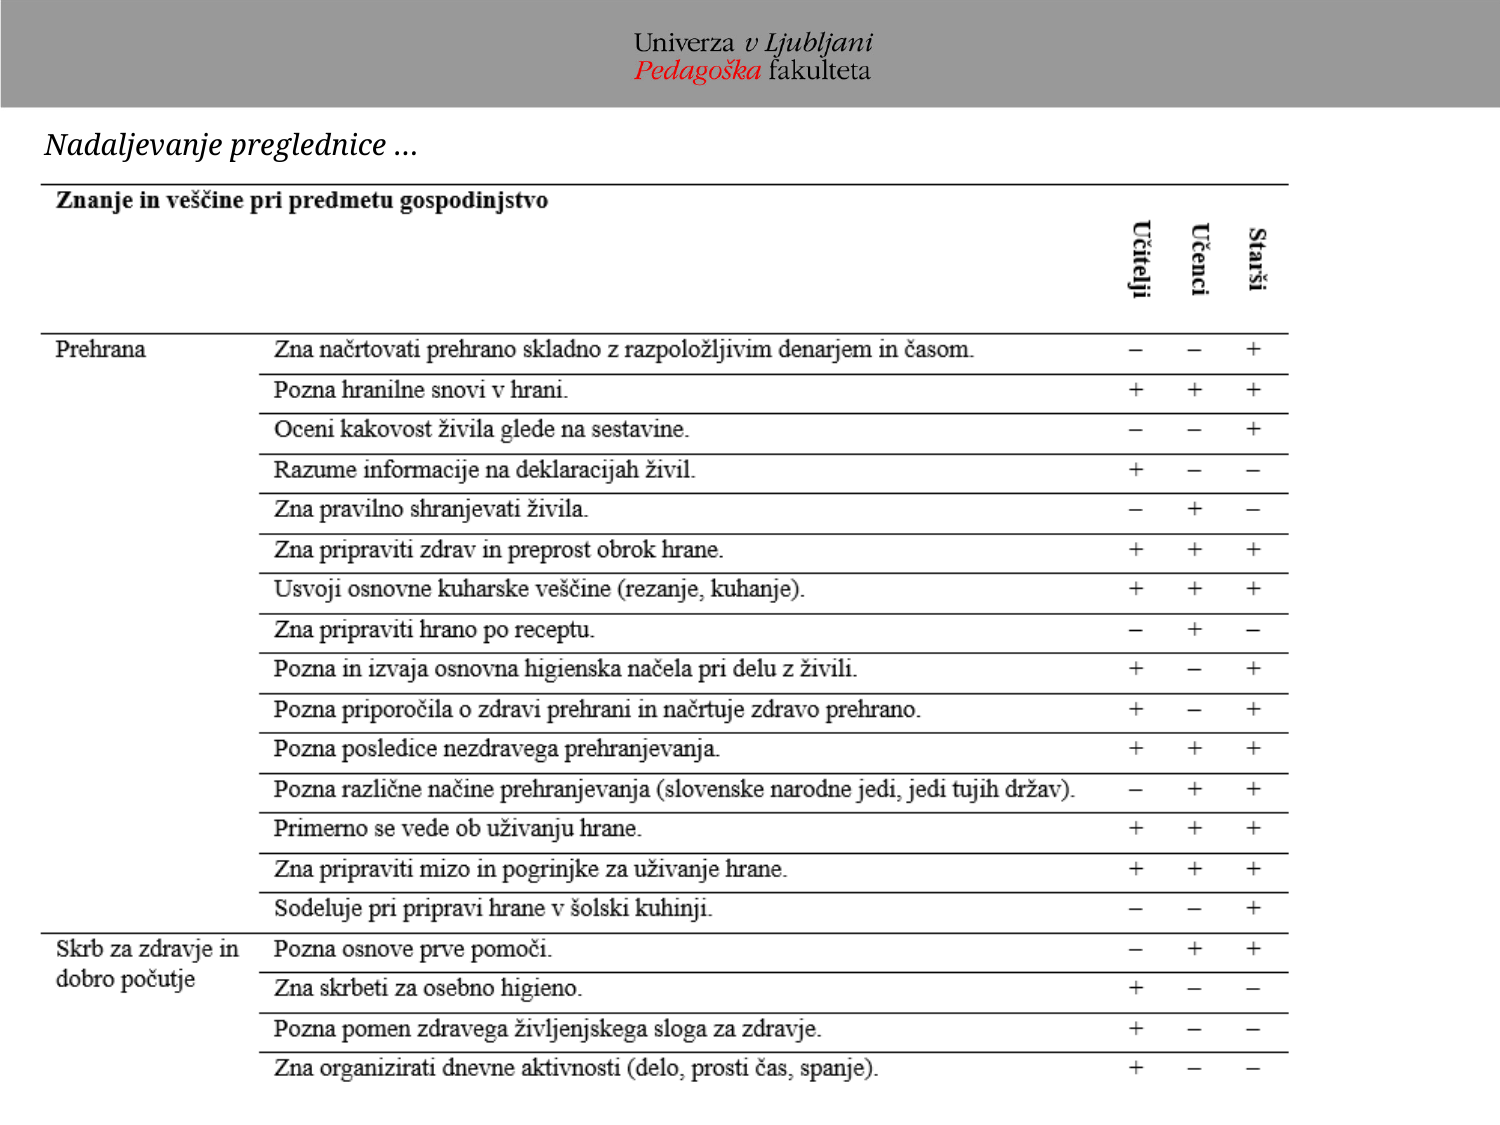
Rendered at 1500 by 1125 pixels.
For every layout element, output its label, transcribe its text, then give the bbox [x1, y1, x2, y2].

text_box Nadaljevanje preglednice … [29, 119, 1455, 169]
picture [0, 0, 1500, 1125]
